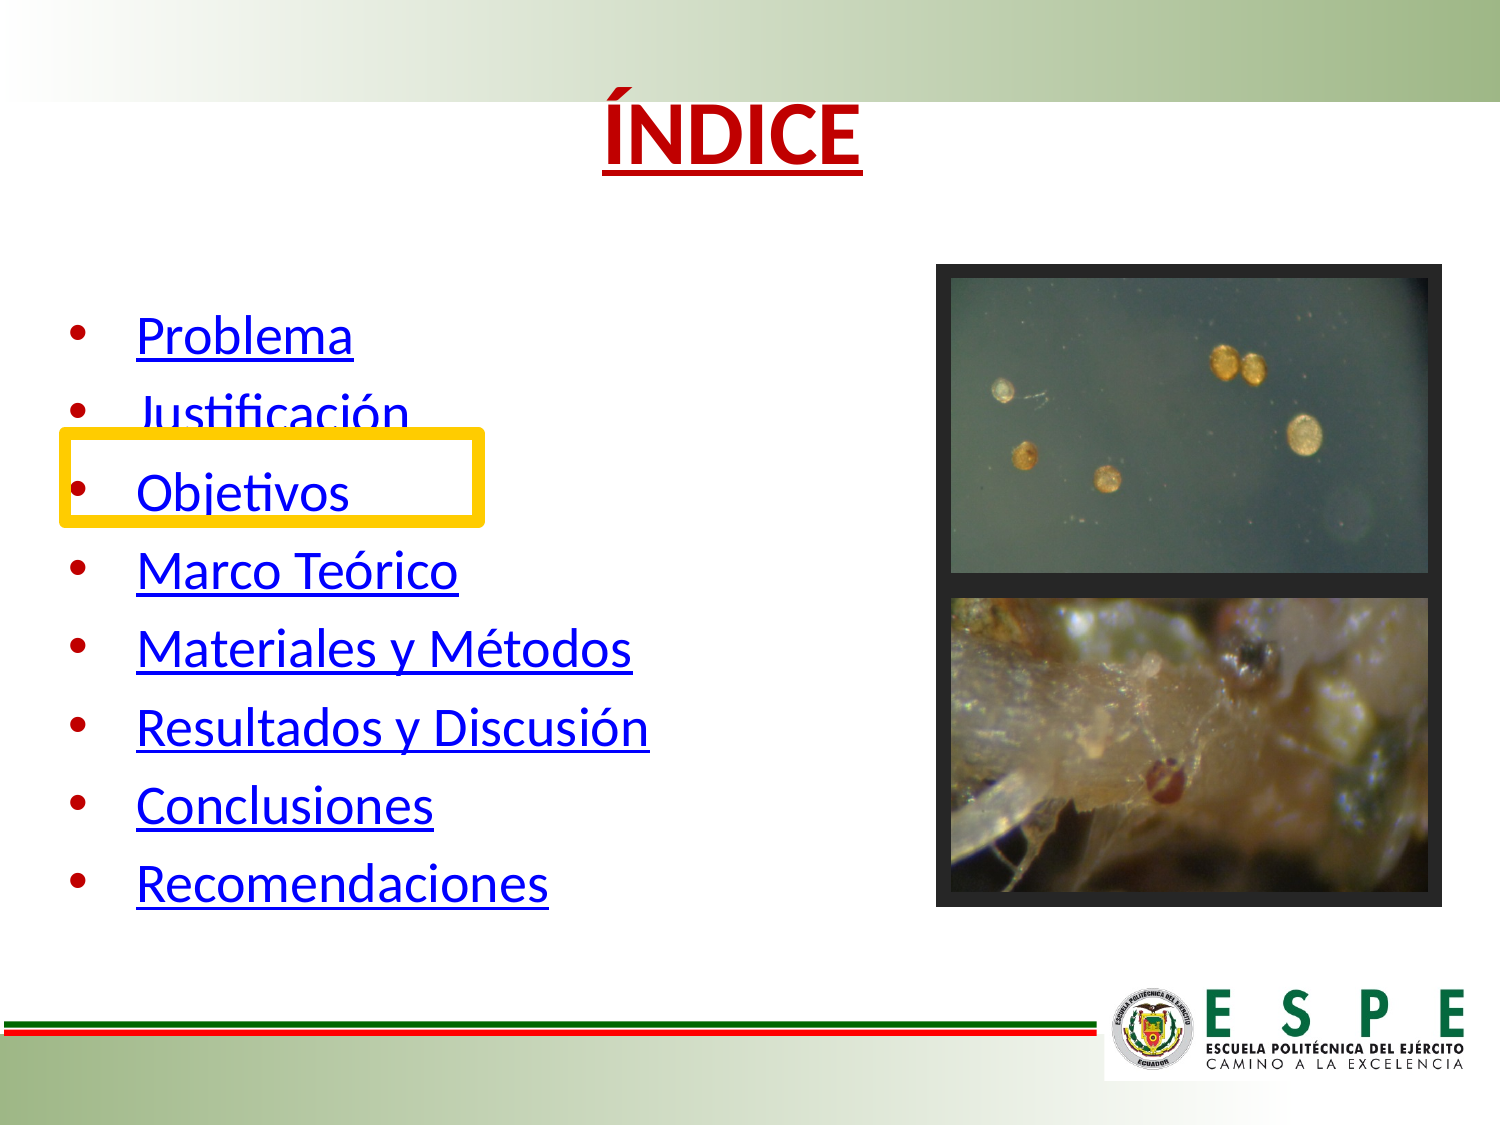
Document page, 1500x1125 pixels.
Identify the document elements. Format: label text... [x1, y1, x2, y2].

text_box [63, 431, 480, 524]
title ÍNDICE [559, 52, 906, 203]
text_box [950, 277, 1428, 893]
picture [1104, 976, 1483, 1081]
subtitle Problema Justificación Objetivos Marco Teórico Materiales y Métodos Resultados y Discusión Conclusiones Recomendaciones [53, 290, 1104, 929]
